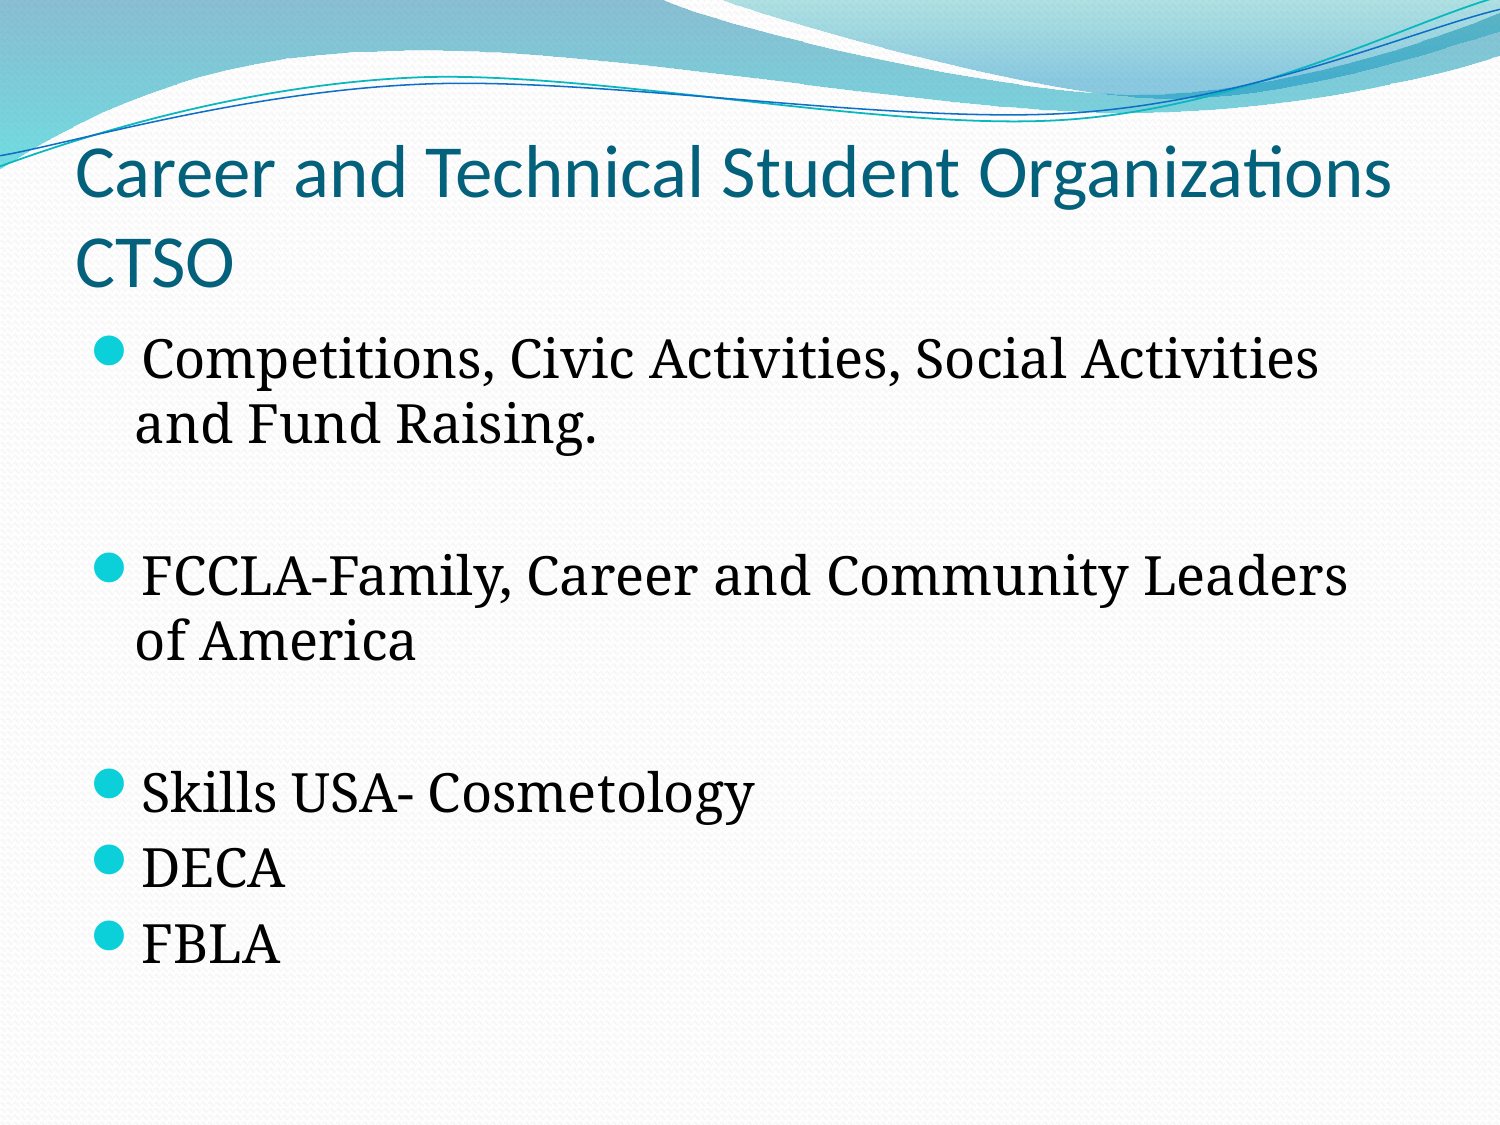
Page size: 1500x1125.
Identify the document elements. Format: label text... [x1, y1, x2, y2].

list Competitions, Civic Activities, Social Activities and Fund Raising. FCCLA-Family, Career and Community Leaders of America Skills USA- Cosmetology DECA FBLA [75, 317, 1425, 1038]
title Career and Technical Student Organizations CTSO [75, 115, 1425, 303]
